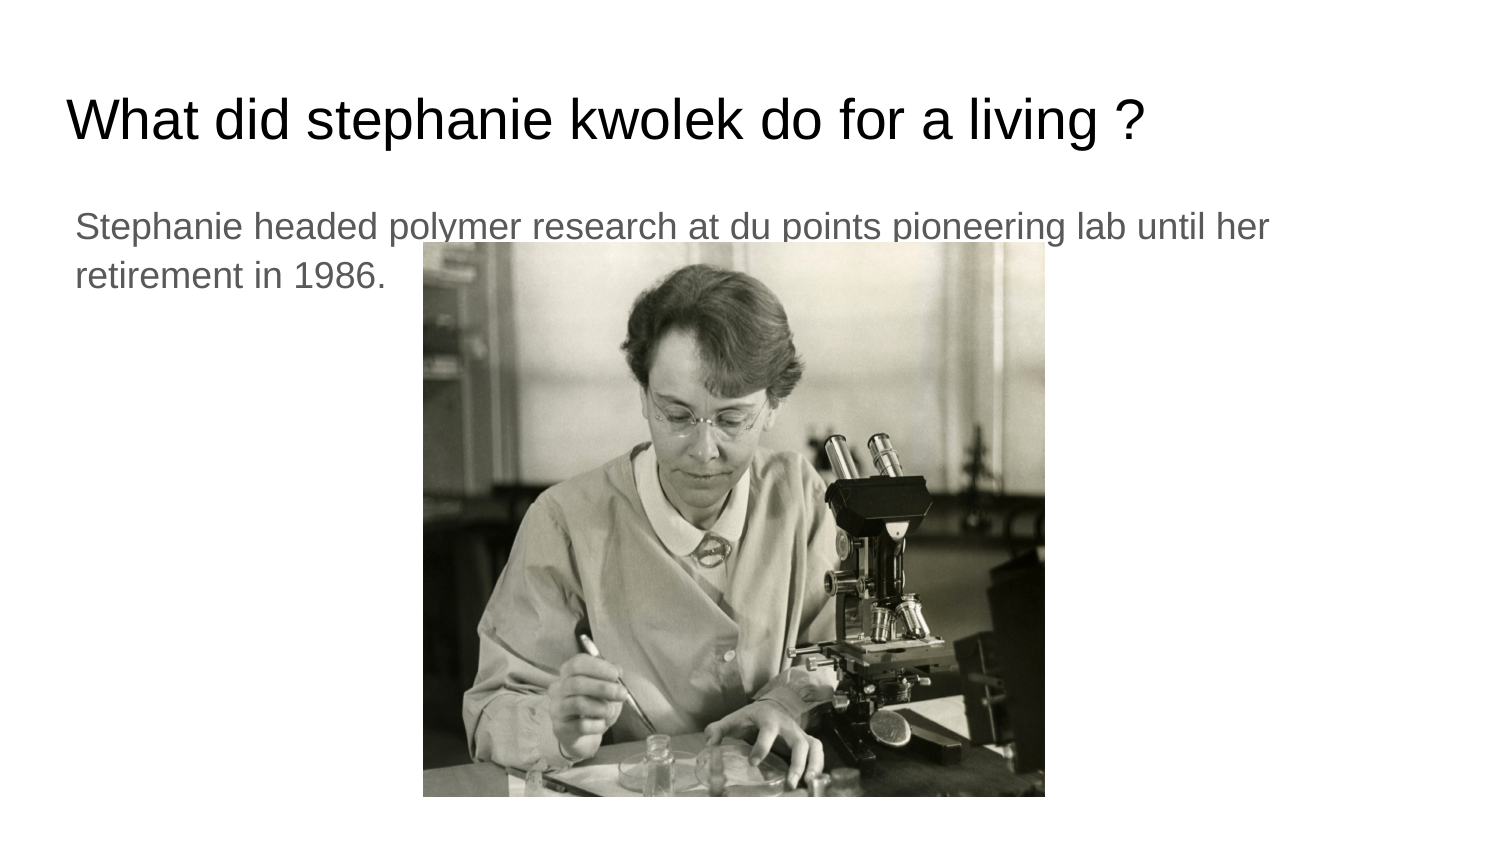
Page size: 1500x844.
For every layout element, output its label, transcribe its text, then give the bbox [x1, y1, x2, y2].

title What did stephanie kwolek do for a living ? [51, 72, 1449, 167]
picture [422, 242, 1045, 797]
list Stephanie headed polymer research at du points pioneering lab until her retirement in 1986. [60, 184, 1458, 745]
